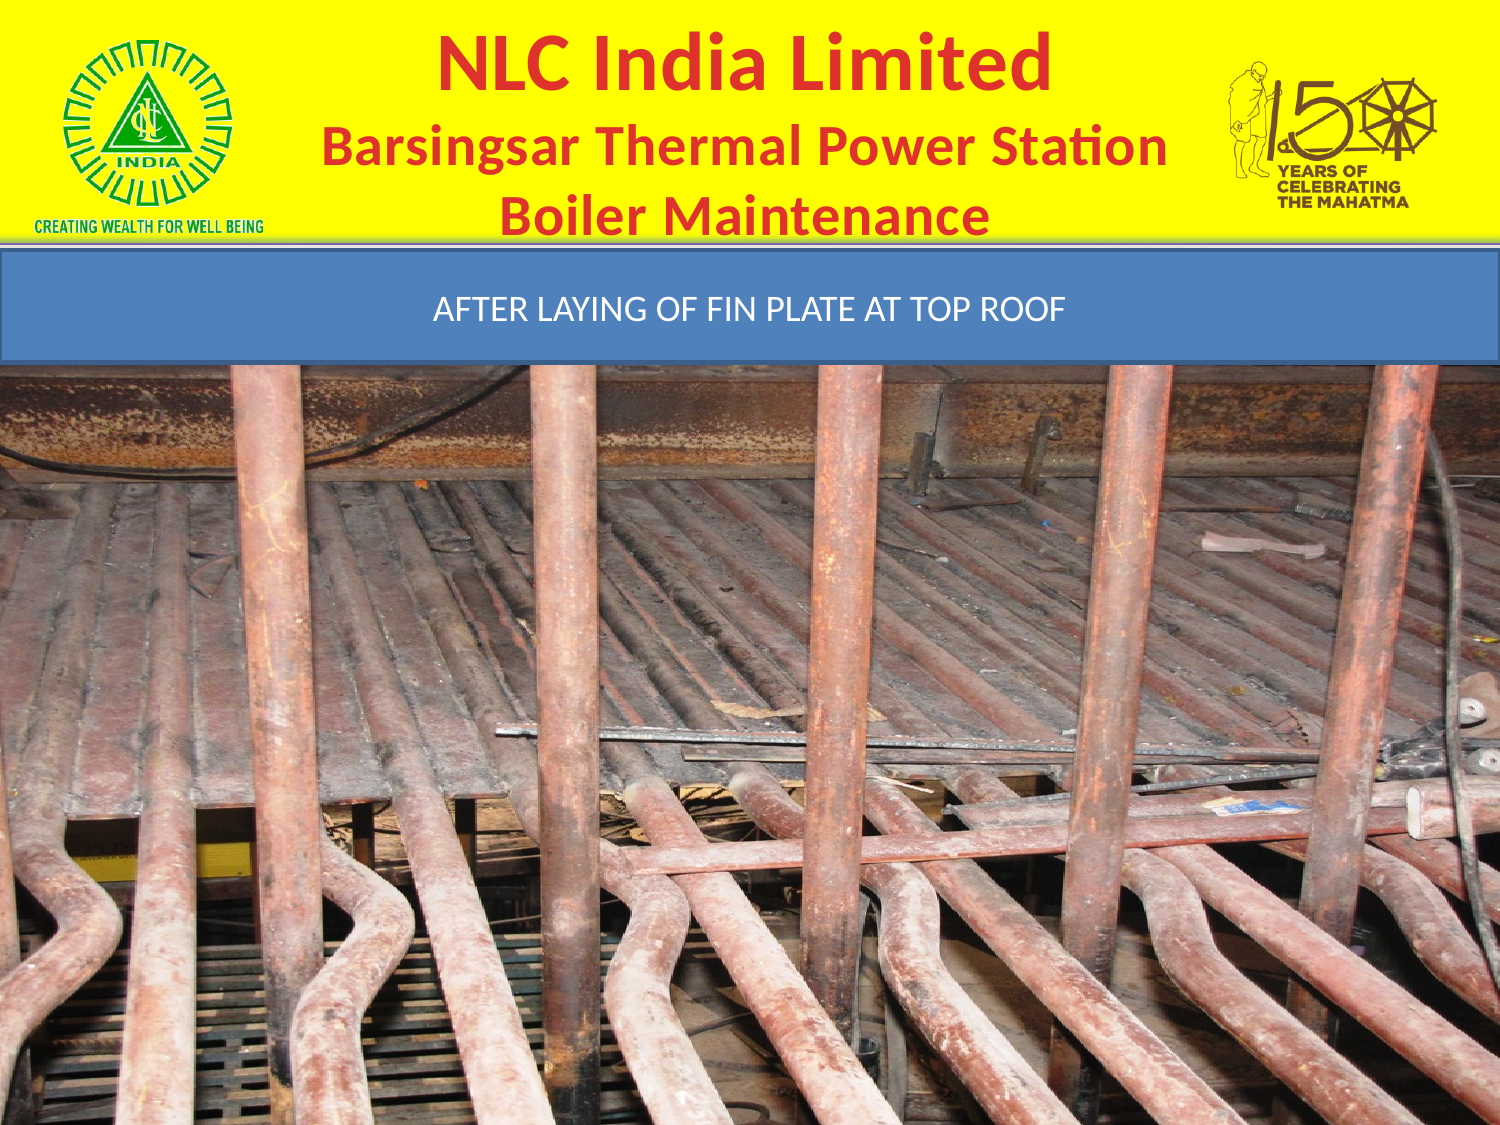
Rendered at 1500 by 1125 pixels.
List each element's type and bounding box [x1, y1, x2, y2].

picture [0, 337, 1500, 1125]
text_box [0, 0, 1500, 336]
